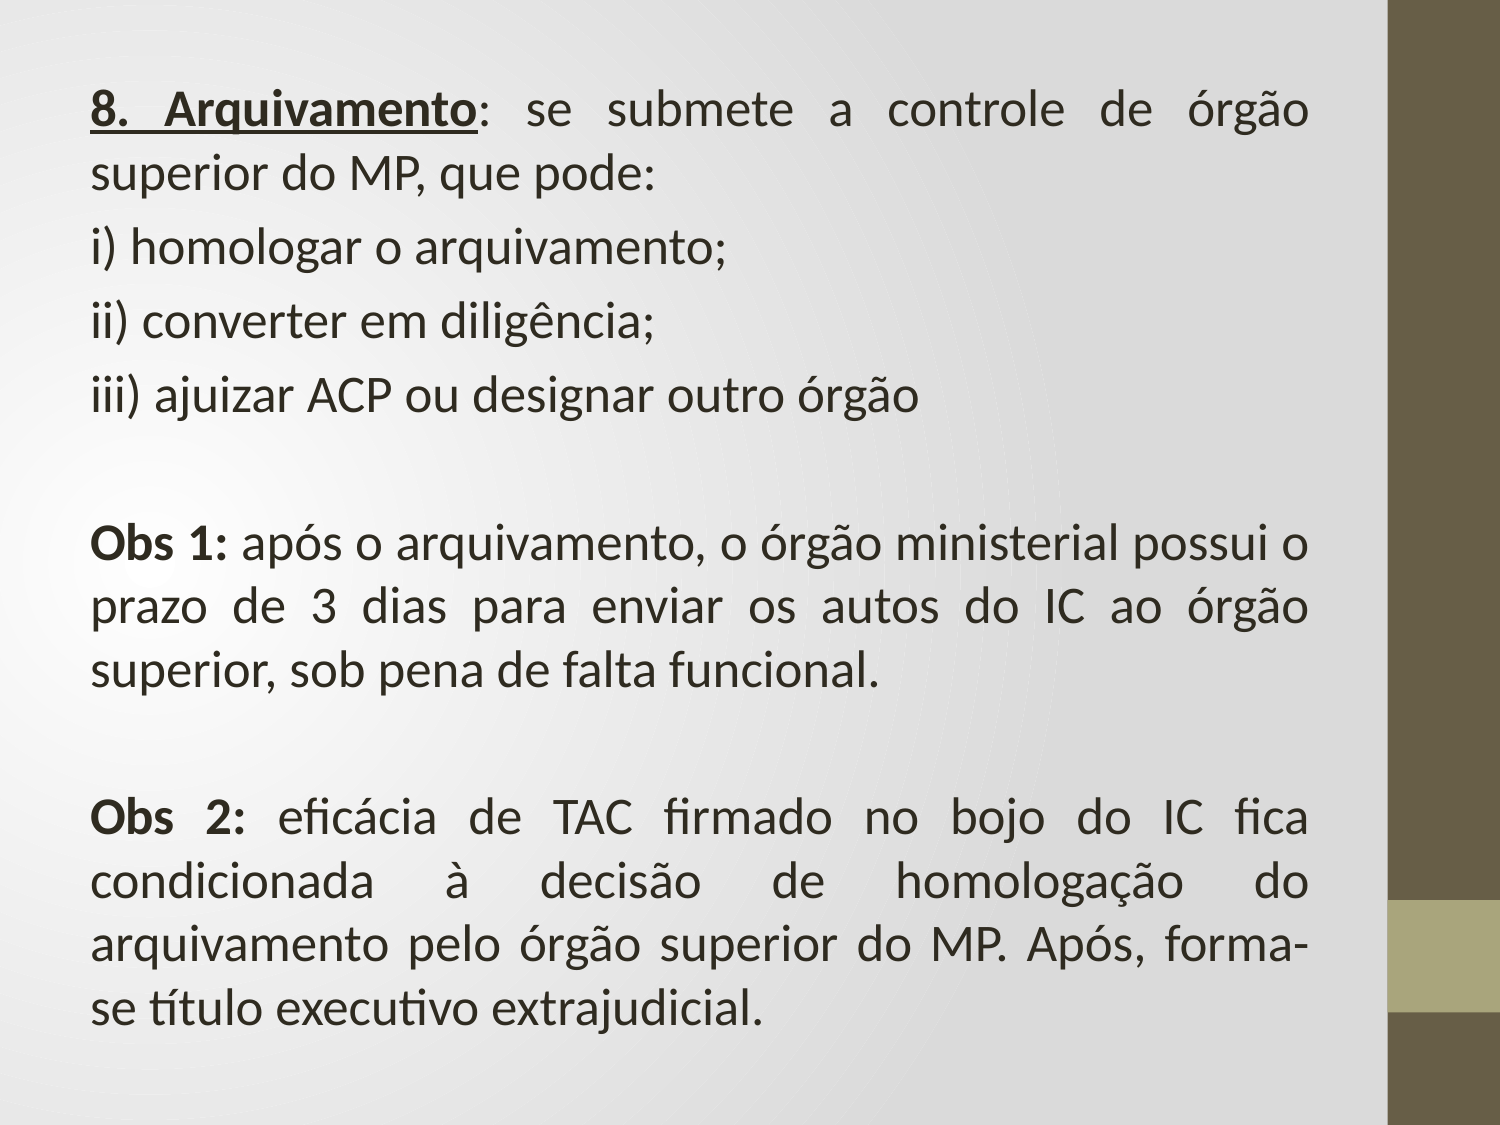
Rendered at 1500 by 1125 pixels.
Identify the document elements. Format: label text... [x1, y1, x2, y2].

list 8. Arquivamento: se submete a controle de órgão superior do MP, que pode: i) homologar o arquivamento; ii) converter em diligência; iii) ajuizar ACP ou designar outro órgão Obs 1: após o arquivamento, o órgão ministerial possui o prazo de 3 dias para enviar os autos do IC ao órgão superior, sob pena de falta funcional. Obs 2: eficácia de TAC firmado no bojo do IC fica condicionada à decisão de homologação do arquivamento pelo órgão superior do MP. Após, forma-se título executivo extrajudicial. [75, 66, 1325, 1050]
